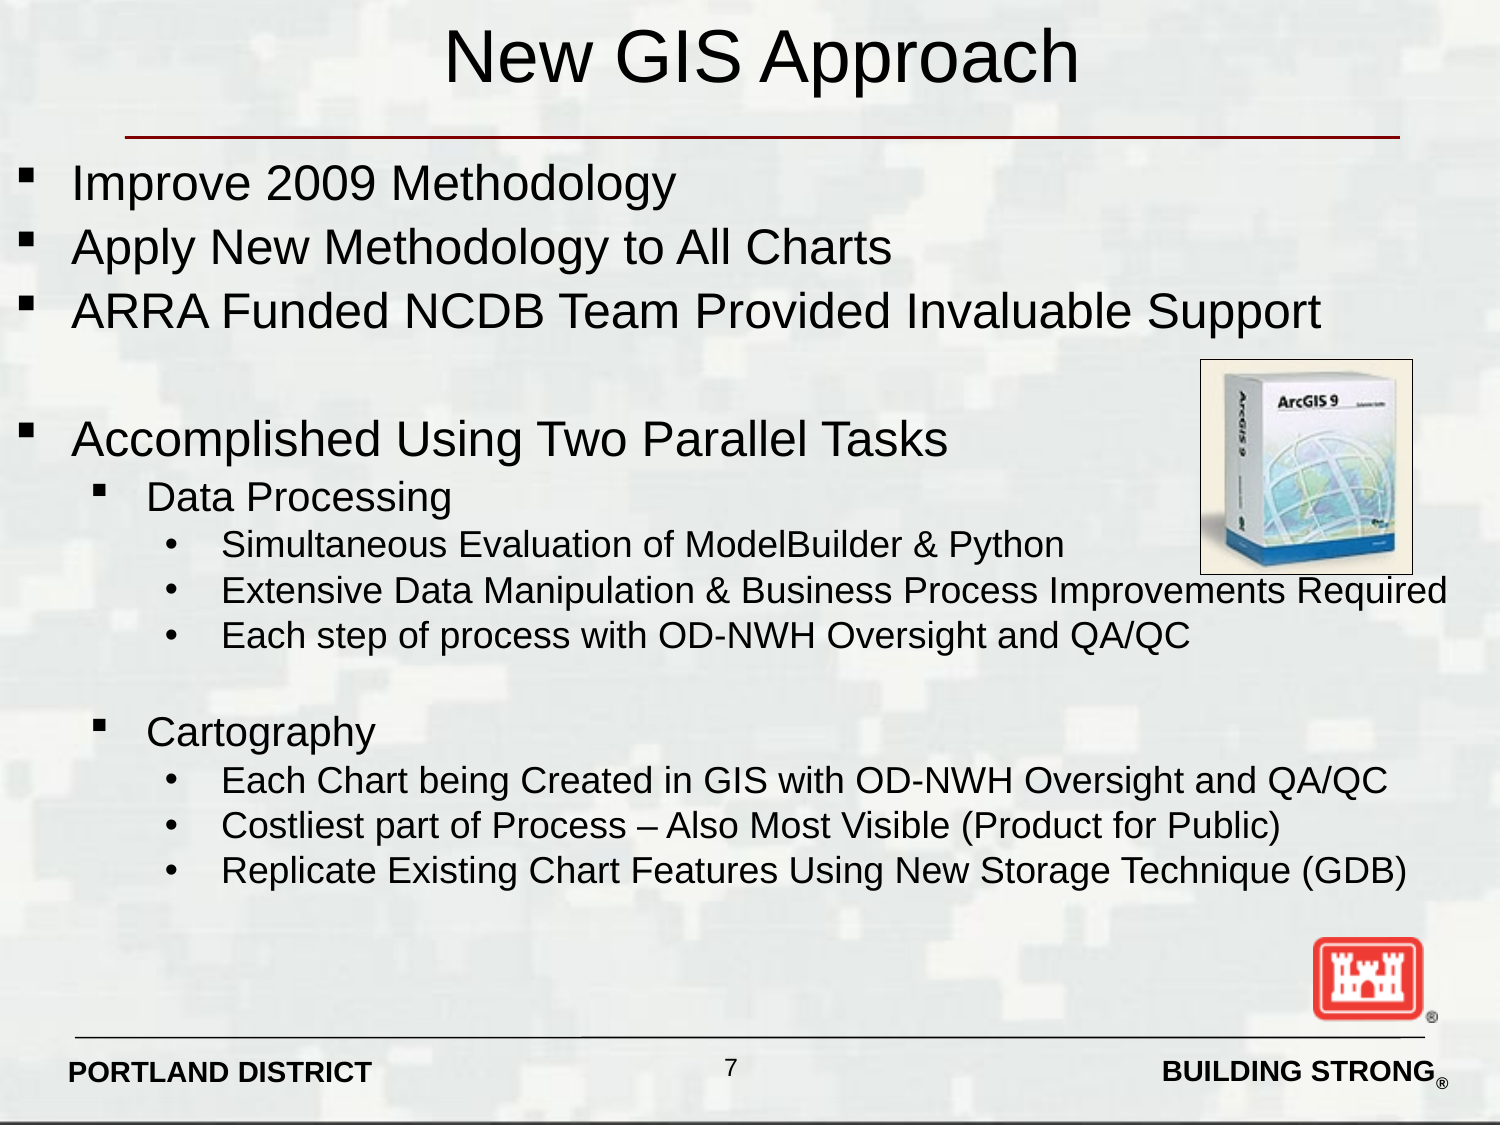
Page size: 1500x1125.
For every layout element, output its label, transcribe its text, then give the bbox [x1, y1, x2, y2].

picture [0, 0, 1500, 149]
text_box New GIS Approach [124, 0, 1400, 138]
picture [1199, 358, 1413, 576]
text_box Improve 2009 Methodology Apply New Methodology to All Charts ARRA Funded NCDB Team Provided Invaluable Support Accomplished Using Two Parallel Tasks Data Processing Simultaneous Evaluation of ModelBuilder & Python Extensive Data Manipulation & Business Process Improvements Required Each step of process with OD-NWH Oversight and QA/QC Cartography Each Chart being Created in GIS with OD-NWH Oversight and QA/QC Costliest part of Process – Also Most Visible (Product for Public) Replicate Existing Chart Features Using New Storage Technique (GDB) [0, 149, 1500, 1013]
picture [0, 1013, 1500, 1125]
